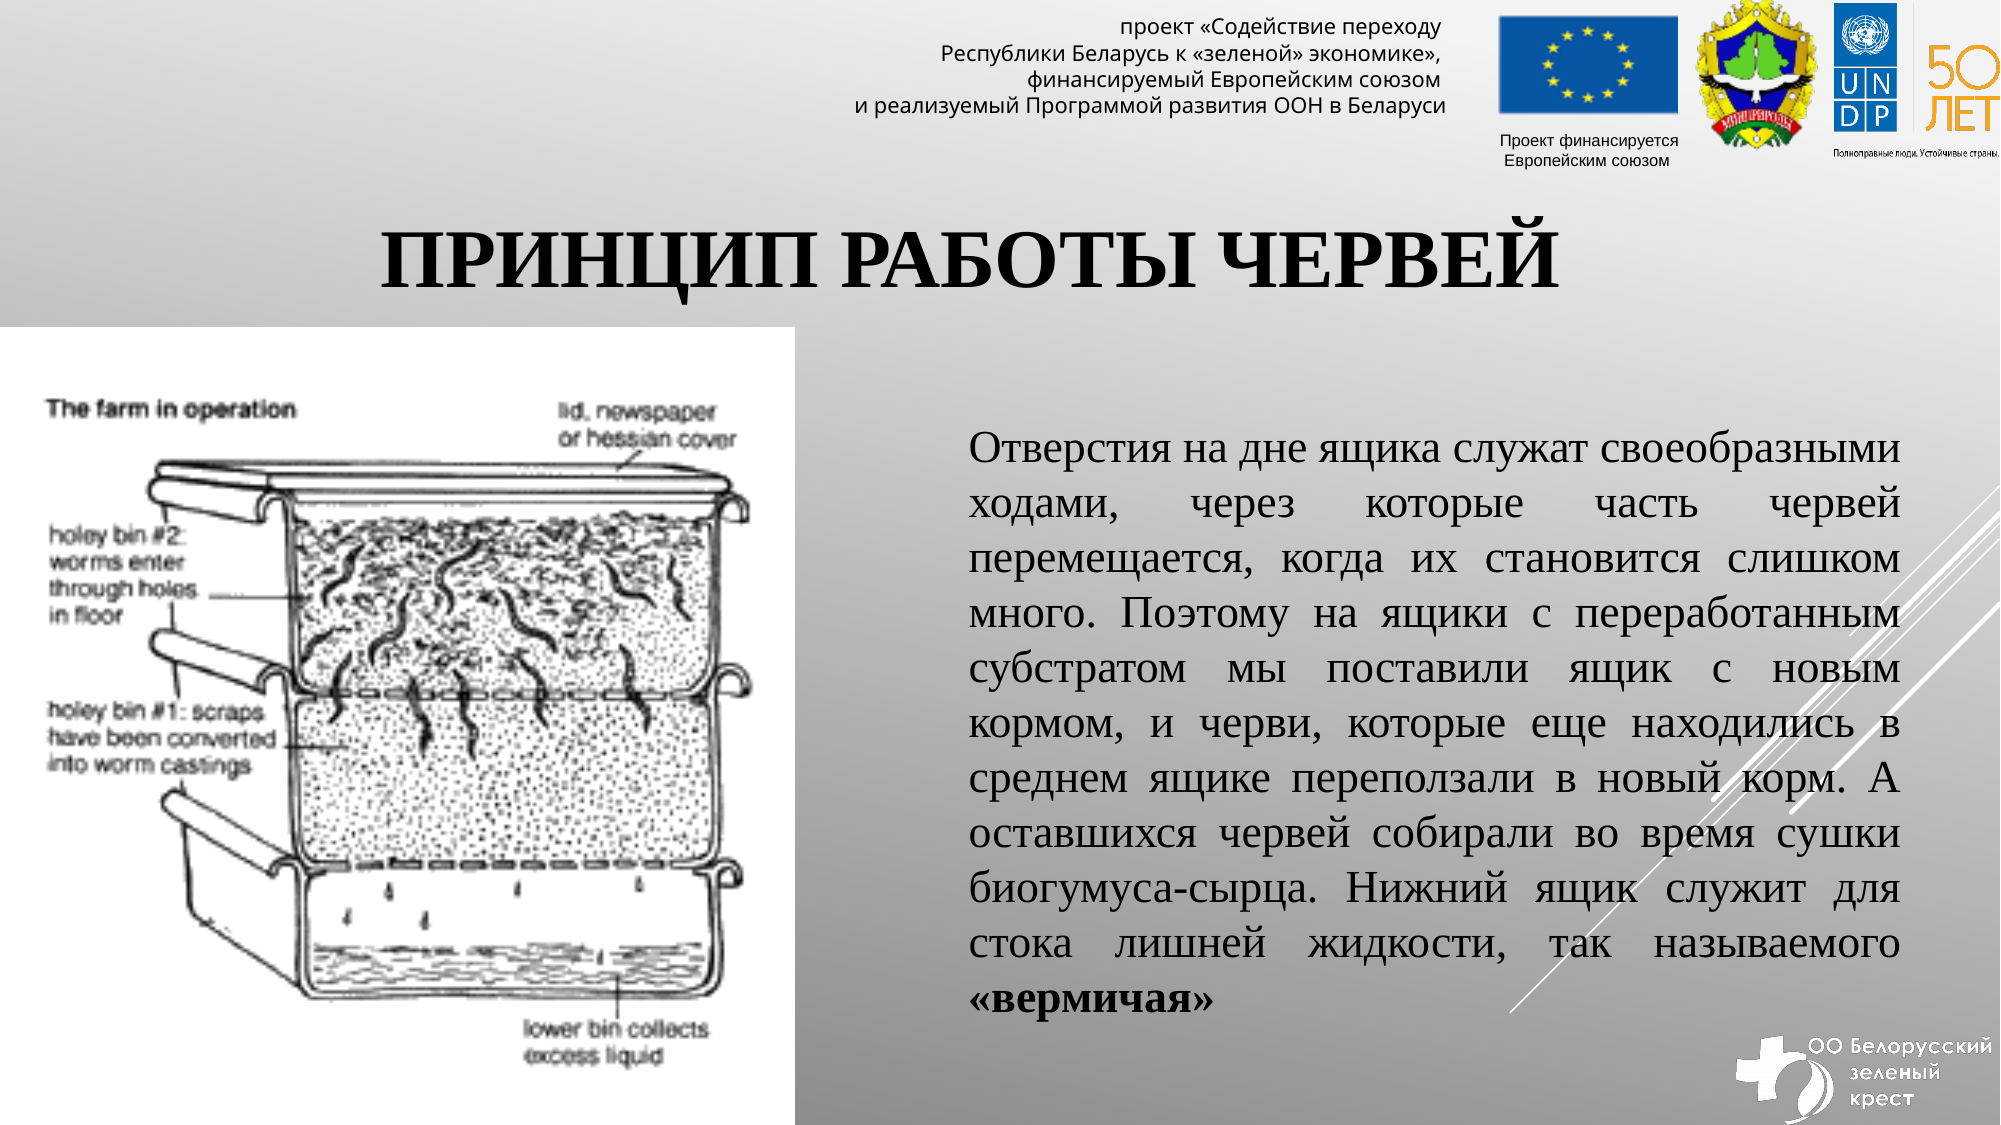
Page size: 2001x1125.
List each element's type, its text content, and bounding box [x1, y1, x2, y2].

list Отверстия на дне ящика служат своеобразными ходами, через которые часть червей перемещается, когда их становится слишком много. Поэтому на ящики с переработанным субстратом мы поставили ящик с новым кормом, и черви, которые еще находились в среднем ящике переползали в новый корм. А оставшихся червей собирали во время сушки биогумуса-сырца. Нижний ящик служит для стока лишней жидкости, так называемого «вермичая» [953, 409, 1917, 1031]
picture [1497, 15, 1678, 176]
picture [1690, 0, 1821, 156]
title Принцип работы червей [175, 87, 1767, 313]
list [0, 326, 795, 1125]
text_box проект «Содействие переходу Республики Беларусь к «зеленой» экономике», финансируемый Европейским союзом и реализуемый Программой развития ООН в Беларуси [794, 5, 1463, 87]
picture [1736, 1034, 1991, 1125]
picture [1833, 2, 2000, 160]
